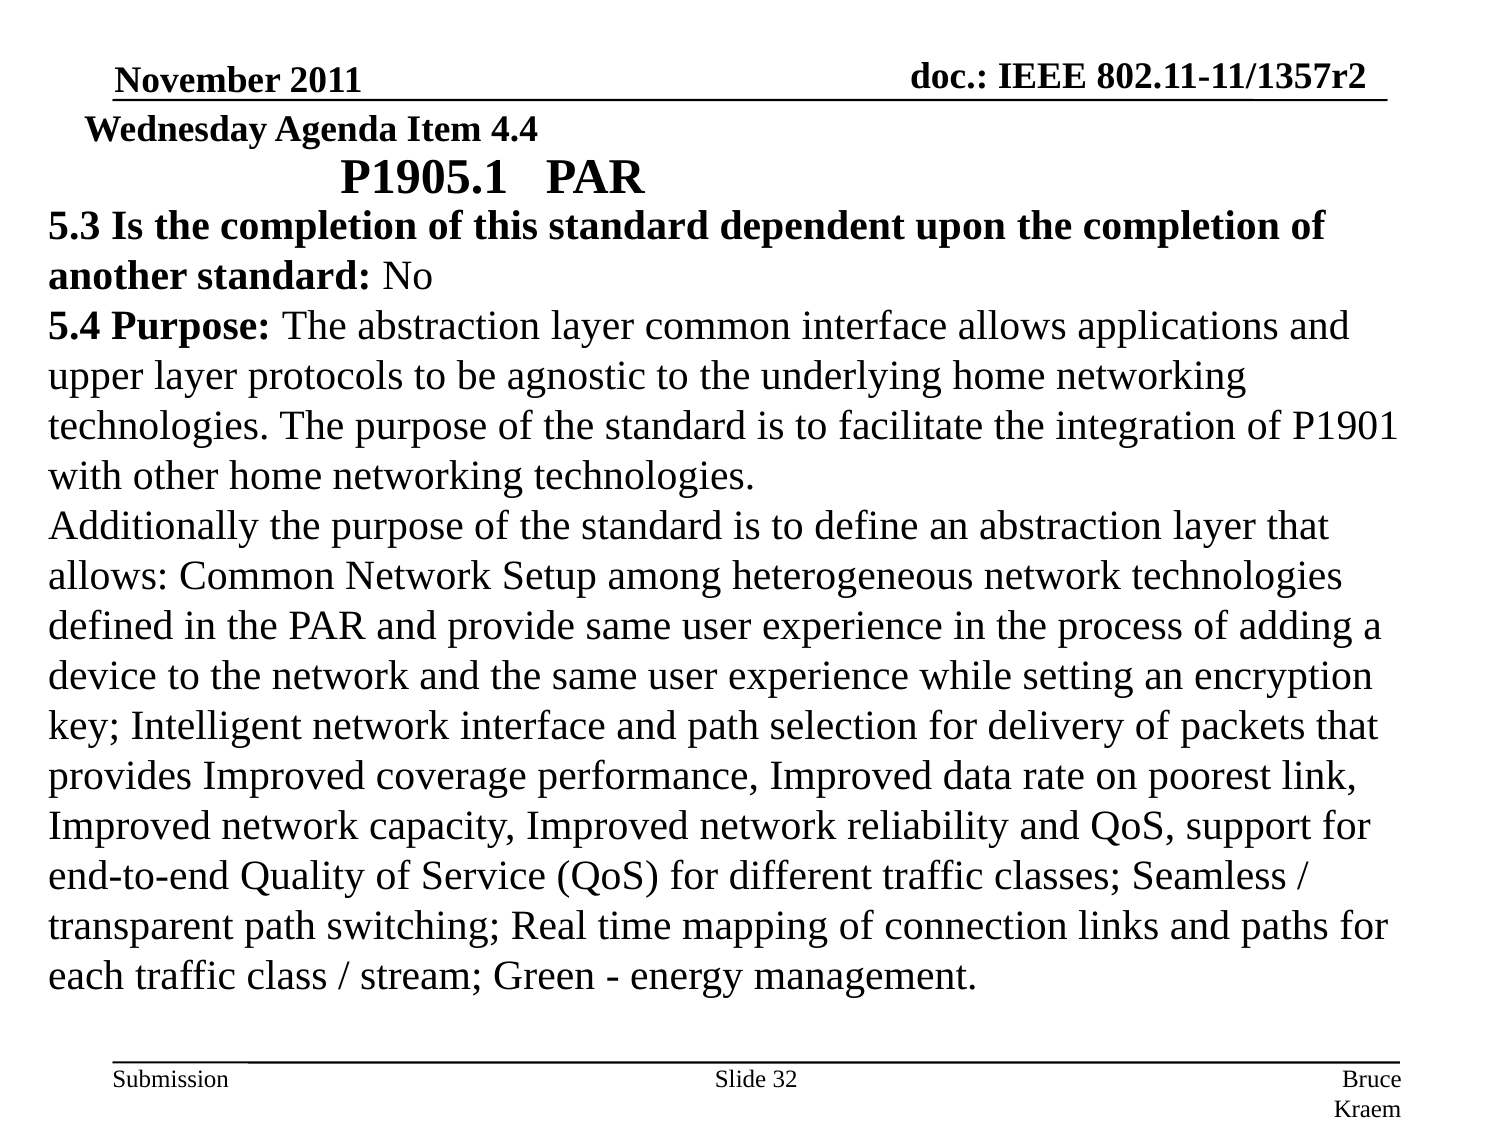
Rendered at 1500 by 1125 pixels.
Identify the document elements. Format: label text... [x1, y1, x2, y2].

footer Bruce Kraemer, Marvell [1325, 1062, 1402, 1093]
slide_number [114, 54, 365, 96]
text_box 5.3 Is the completion of this standard dependent upon the completion of another standard: No 5.4 Purpose: The abstraction layer common interface allows applications and upper layer protocols to be agnostic to the underlying home networking technologies. The purpose of the standard is to facilitate the integration of P1901 with other home networking technologies. Additionally the purpose of the standard is to define an abstraction layer that allows: Common Network Setup among heterogeneous network technologies defined in the PAR and provide same user experience in the process of adding a device to the network and the same user experience while setting an encryption key; Intelligent network interface and path selection for delivery of packets that provides Improved coverage performance, Improved data rate on poorest link, Improved network capacity, Improved network reliability and QoS, support for end-to-end Quality of Service (QoS) for different traffic classes; Seamless / transparent path switching; Real time mapping of connection links and paths for each traffic class / stream; Green - energy management. [33, 190, 1467, 1006]
text_box P1905.1 PAR [325, 135, 660, 211]
slide_number Slide 32 [712, 1062, 800, 1093]
text_box Wednesday Agenda Item 4.4 [69, 96, 554, 157]
